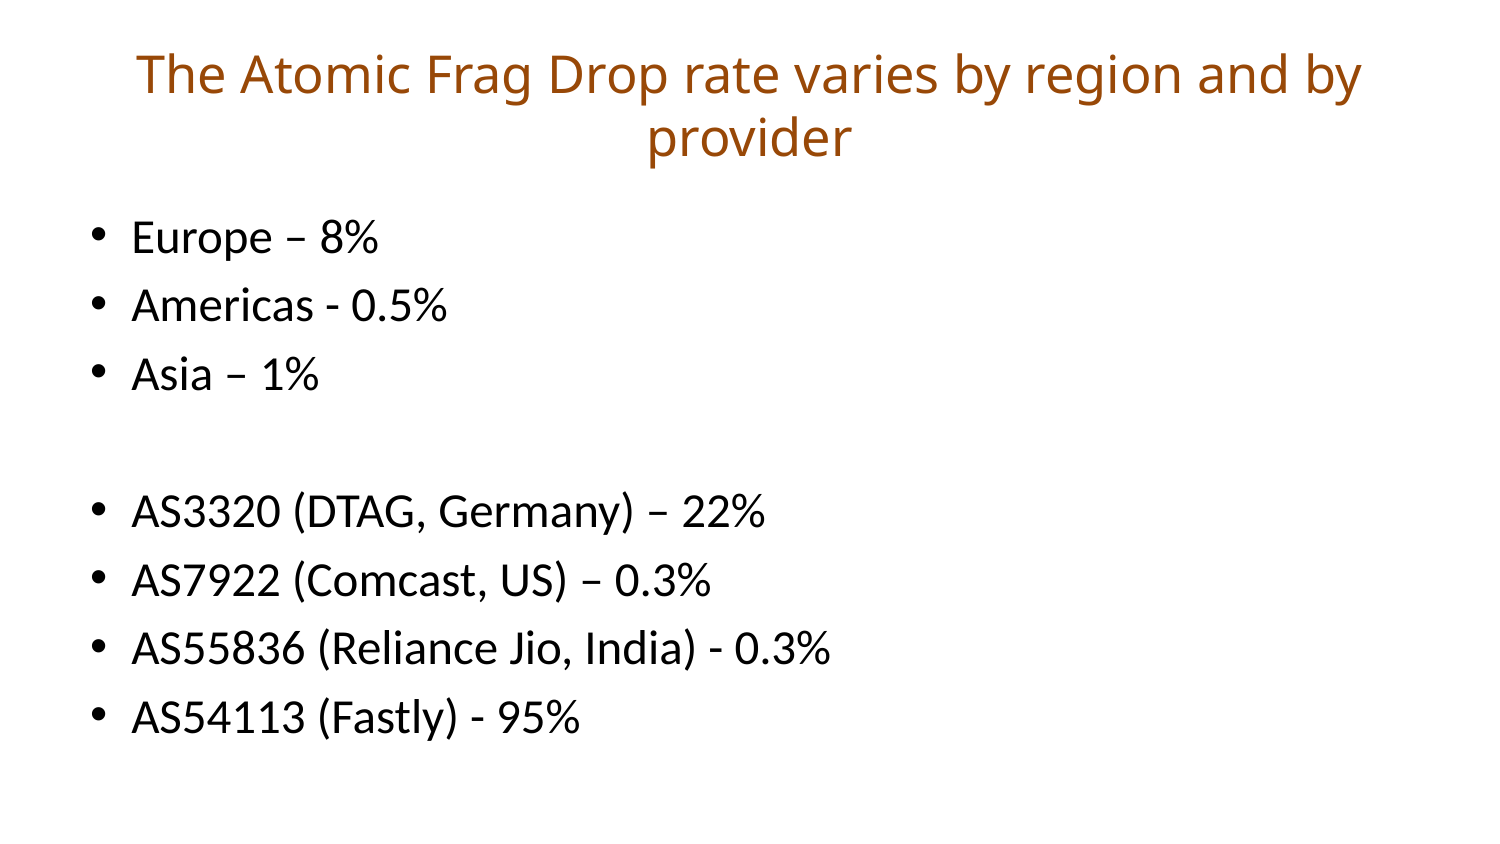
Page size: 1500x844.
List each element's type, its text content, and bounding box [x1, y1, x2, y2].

title The Atomic Frag Drop rate varies by region and by provider [75, 33, 1425, 175]
list Europe – 8% Americas - 0.5% Asia – 1% AS3320 (DTAG, Germany) – 22% AS7922 (Comcast, US) – 0.3% AS55836 (Reliance Jio, India) - 0.3% AS54113 (Fastly) - 95% [75, 196, 1425, 754]
